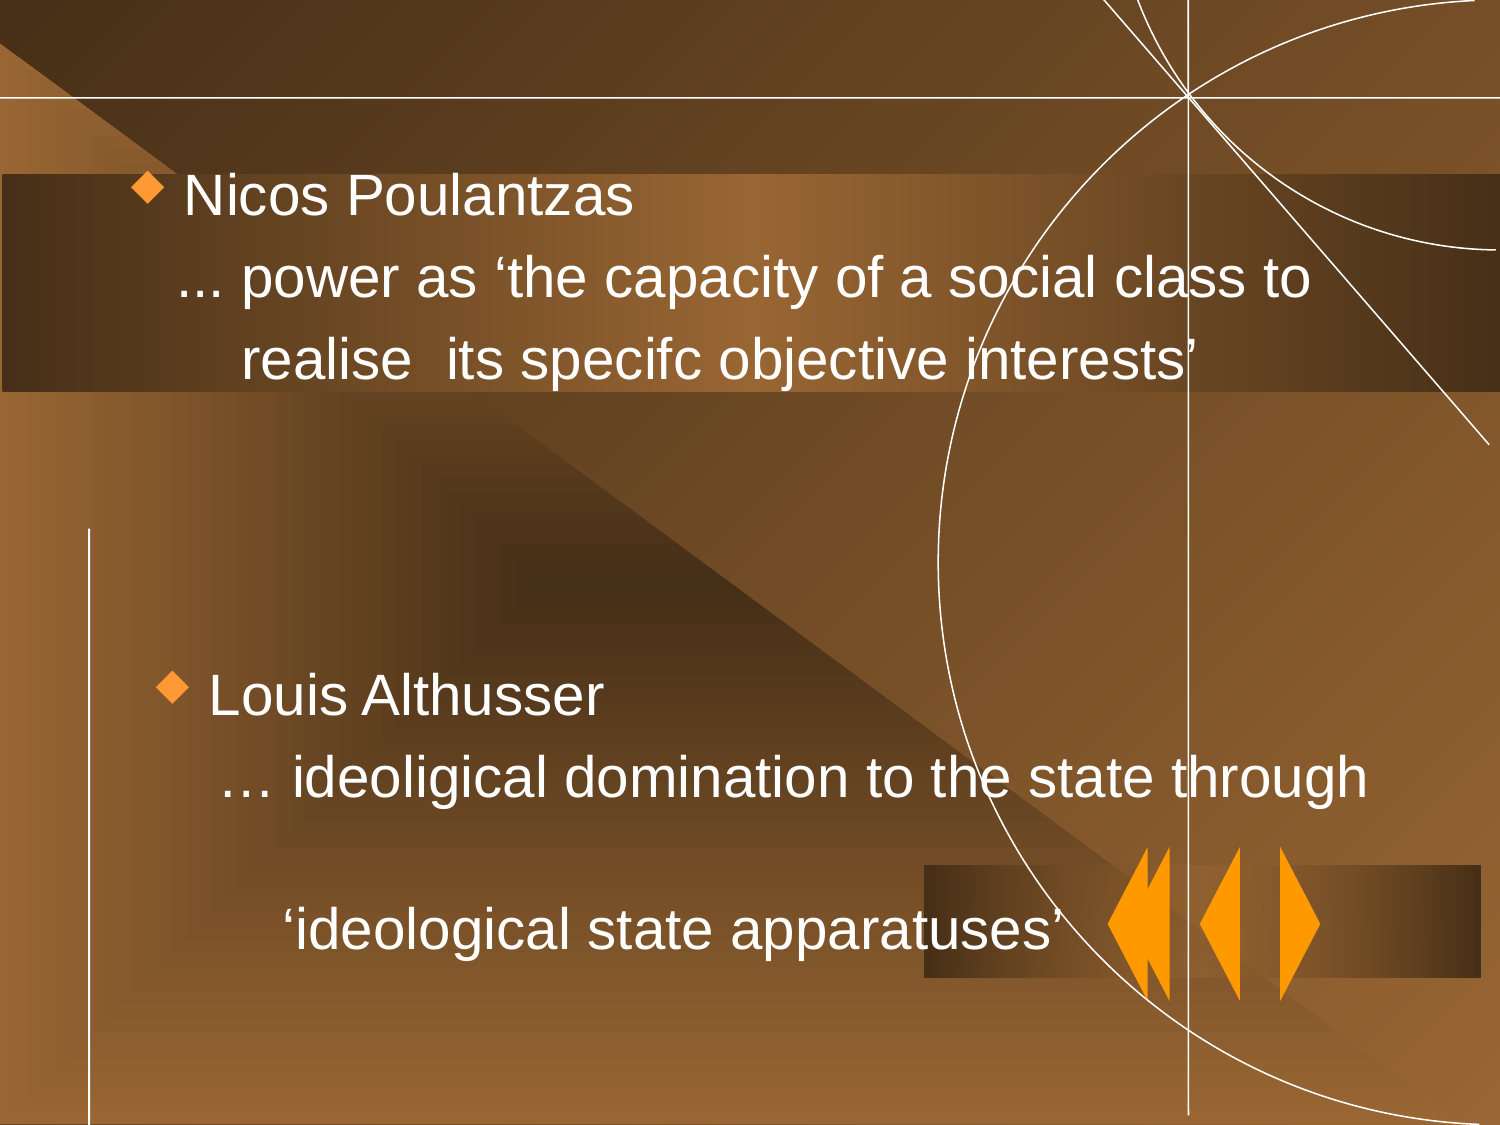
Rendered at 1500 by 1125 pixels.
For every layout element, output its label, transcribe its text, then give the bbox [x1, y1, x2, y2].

list Nicos Poulantzas ... power as ‘the capacity of a social class to realise its specifc objective interests’ [112, 149, 1400, 513]
list Louis Althusser … ideoligical domination to the state through ‘ideological state apparatuses’ [137, 650, 1388, 1025]
